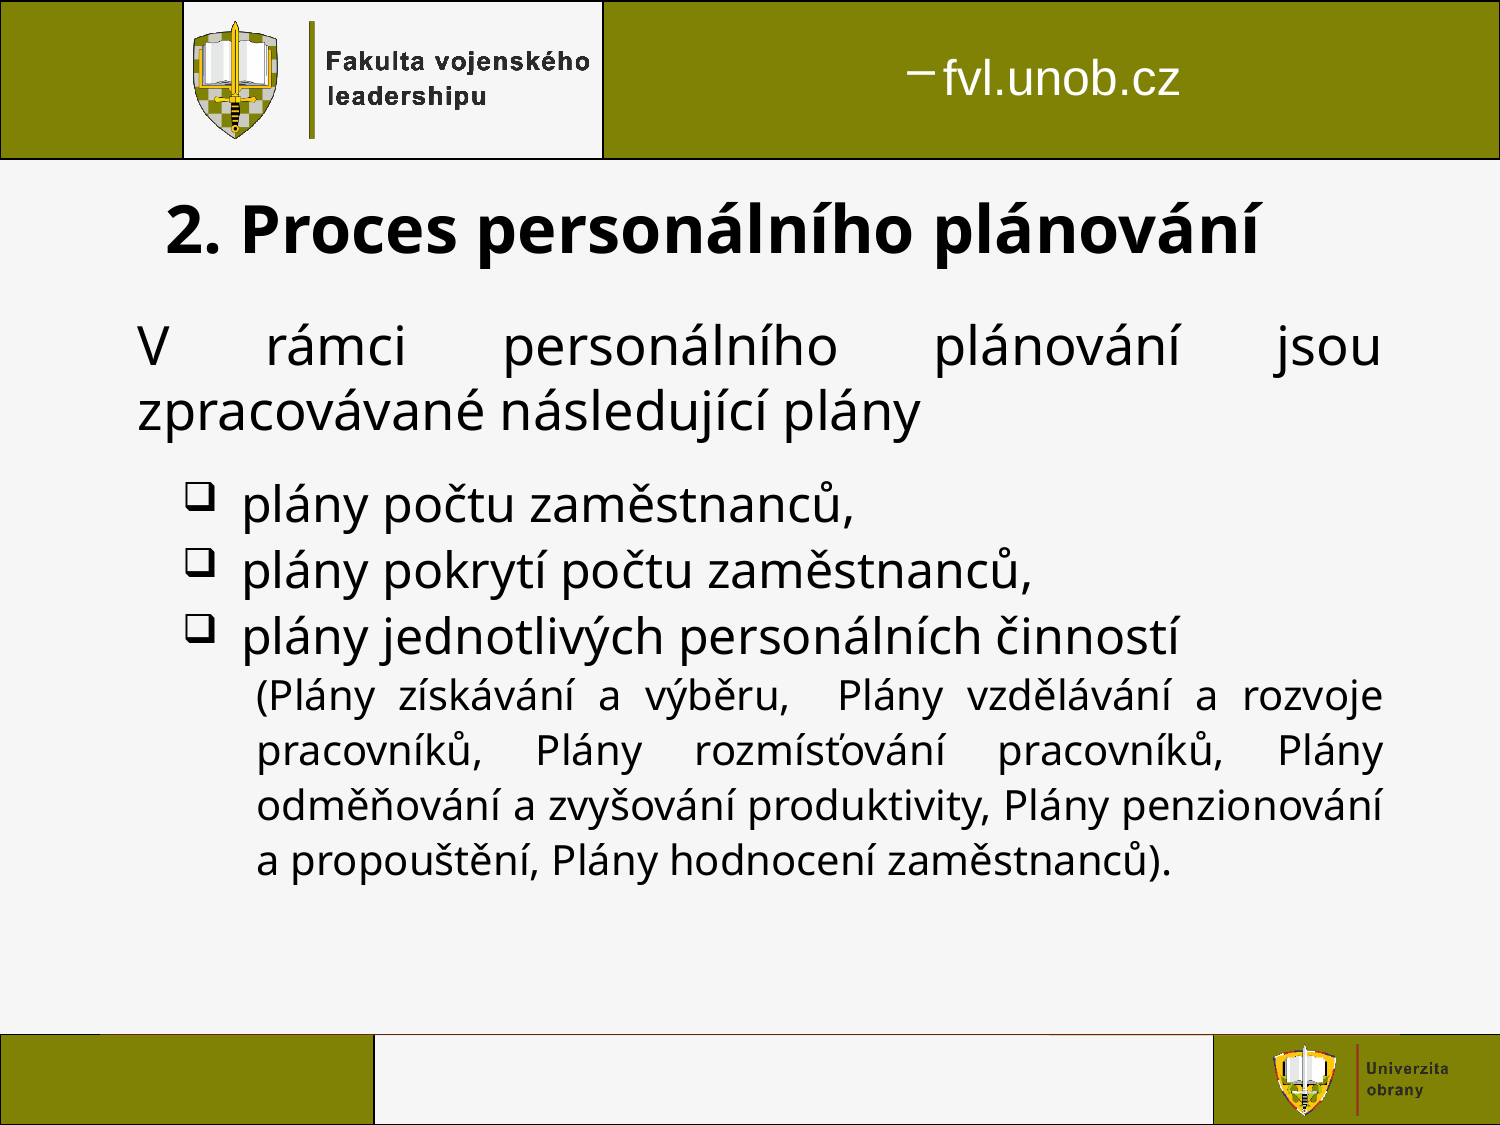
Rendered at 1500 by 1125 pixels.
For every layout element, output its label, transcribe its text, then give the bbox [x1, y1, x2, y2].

text_box V rámci personálního plánování jsou zpracovávané následující plány plány počtu zaměstnanců, plány pokrytí počtu zaměstnanců, plány jednotlivých personálních činností (Plány získávání a výběru, Plány vzdělávání a rozvoje pracovníků, Plány rozmísťování pracovníků, Plány odměňování a zvyšování produktivity, Plány penzionování a propouštění, Plány hodnocení zaměstnanců). [123, 303, 1399, 955]
picture [193, 21, 589, 139]
picture [1273, 1044, 1448, 1116]
title 2. Proces personálního plánování [150, 172, 1500, 291]
